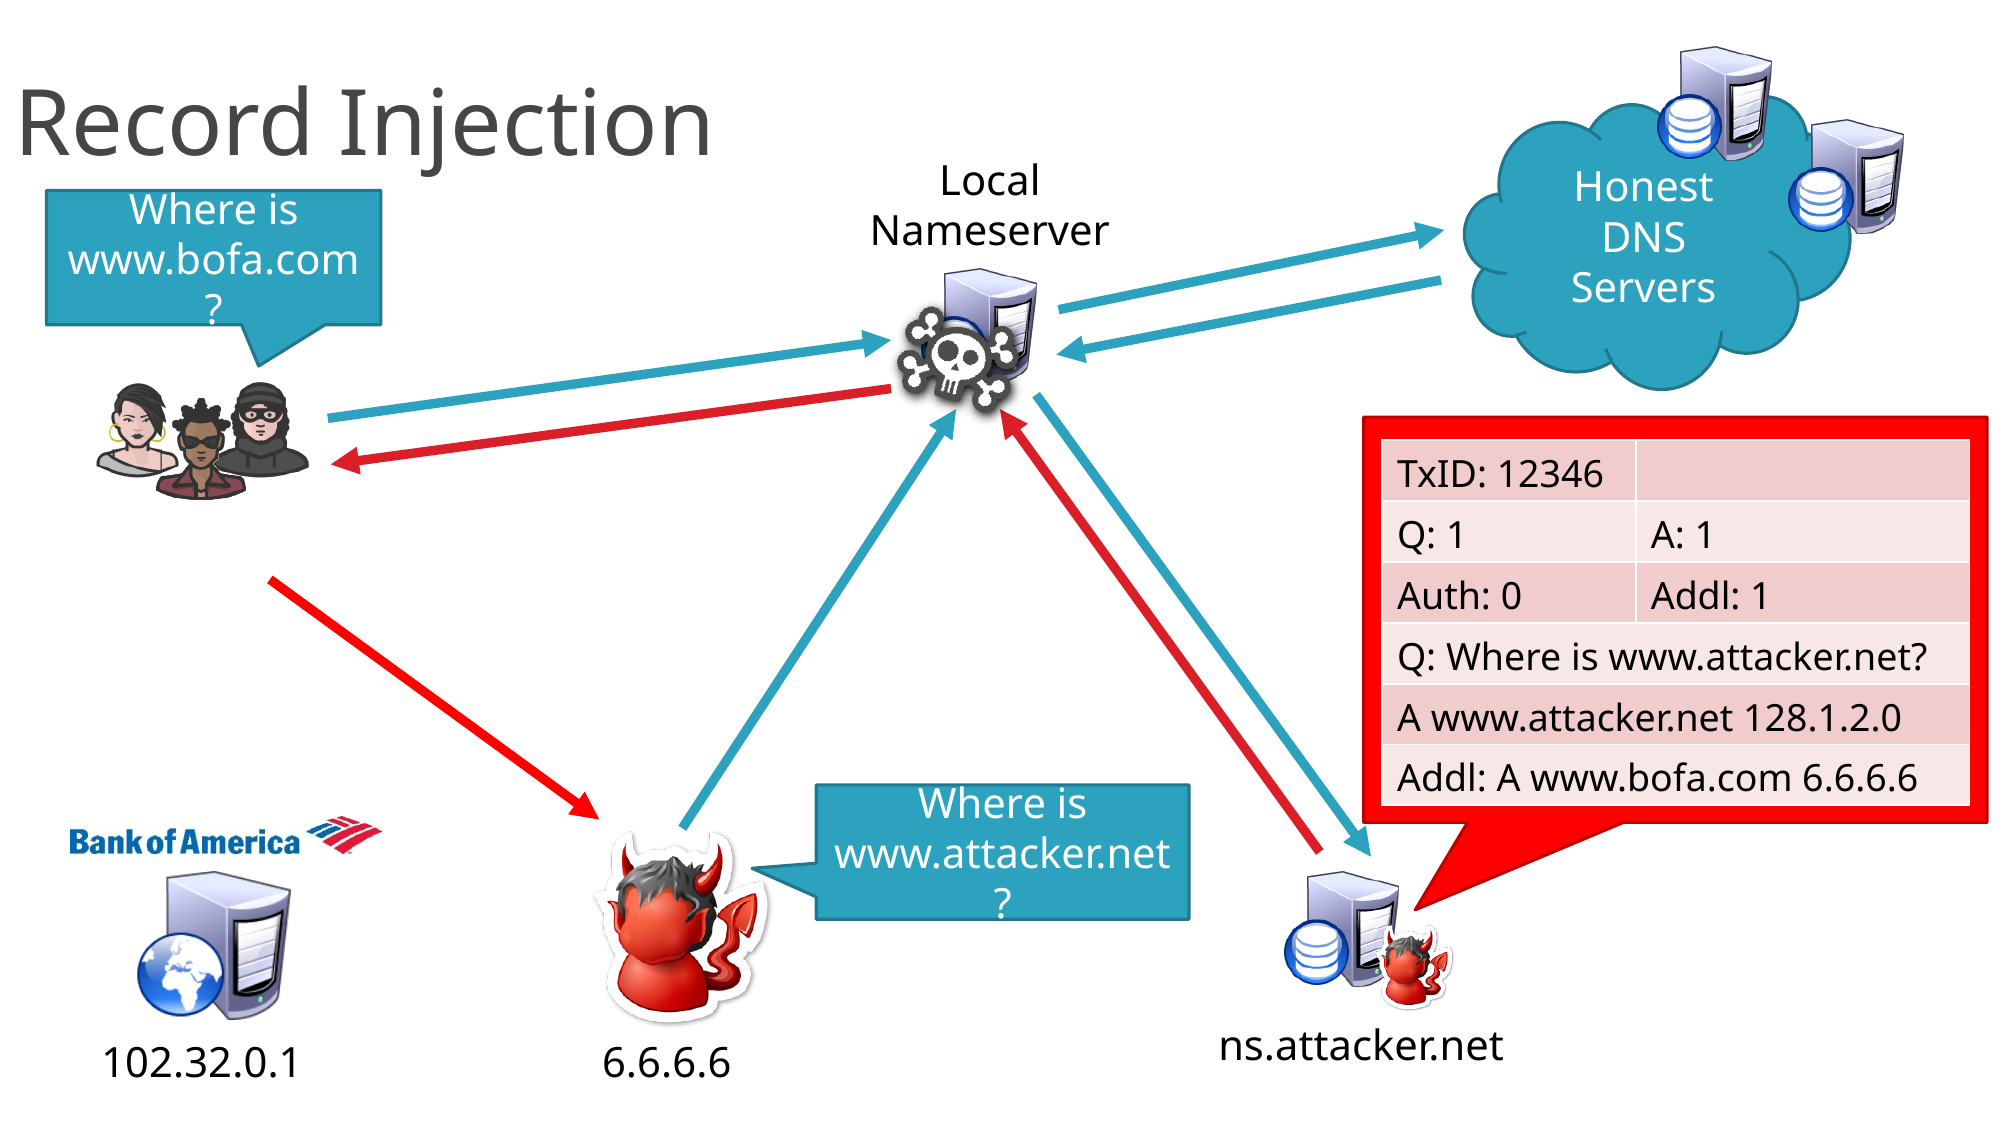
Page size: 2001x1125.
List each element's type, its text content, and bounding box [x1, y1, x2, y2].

text_box [1377, 415, 1989, 912]
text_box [999, 408, 1321, 853]
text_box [1035, 394, 1372, 857]
title Record Injection [0, 37, 1934, 200]
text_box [681, 408, 957, 829]
picture [1657, 45, 1773, 161]
text_box 6.6.6.6 [587, 1039, 747, 1093]
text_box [1056, 279, 1442, 355]
picture [581, 827, 783, 1029]
text_box Where is www.bofa.com? [44, 188, 383, 368]
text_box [269, 579, 600, 820]
text_box 102.32.0.1 [86, 1030, 318, 1093]
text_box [1058, 229, 1445, 281]
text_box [70, 816, 382, 1020]
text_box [327, 339, 886, 390]
text_box Where is www.attacker.net? [788, 783, 1191, 921]
table_cell Addl: 1 [1637, 563, 1969, 622]
table_cell Addl: A www.bofa.com 6.6.6.6 [1383, 745, 1969, 804]
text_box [330, 388, 886, 465]
text_box Honest DNS Servers [1462, 97, 1852, 392]
table_cell A www.attacker.net 128.1.2.0 [1383, 685, 1969, 744]
text_box Local Nameserver [854, 146, 1125, 261]
text_box ns.attacker.net [1203, 1011, 1519, 1077]
picture [1788, 118, 1904, 234]
picture [892, 268, 1044, 441]
table_cell Q: Where is www.attacker.net? [1383, 624, 1969, 683]
table_cell A: 1 [1637, 502, 1969, 561]
table_cell Q: 1 [1383, 502, 1635, 561]
table_header [1637, 441, 1969, 500]
picture [1283, 871, 1460, 1012]
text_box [85, 377, 312, 506]
table_header TxID: 12346 [1383, 441, 1635, 500]
table_cell Auth: 0 [1383, 563, 1635, 622]
